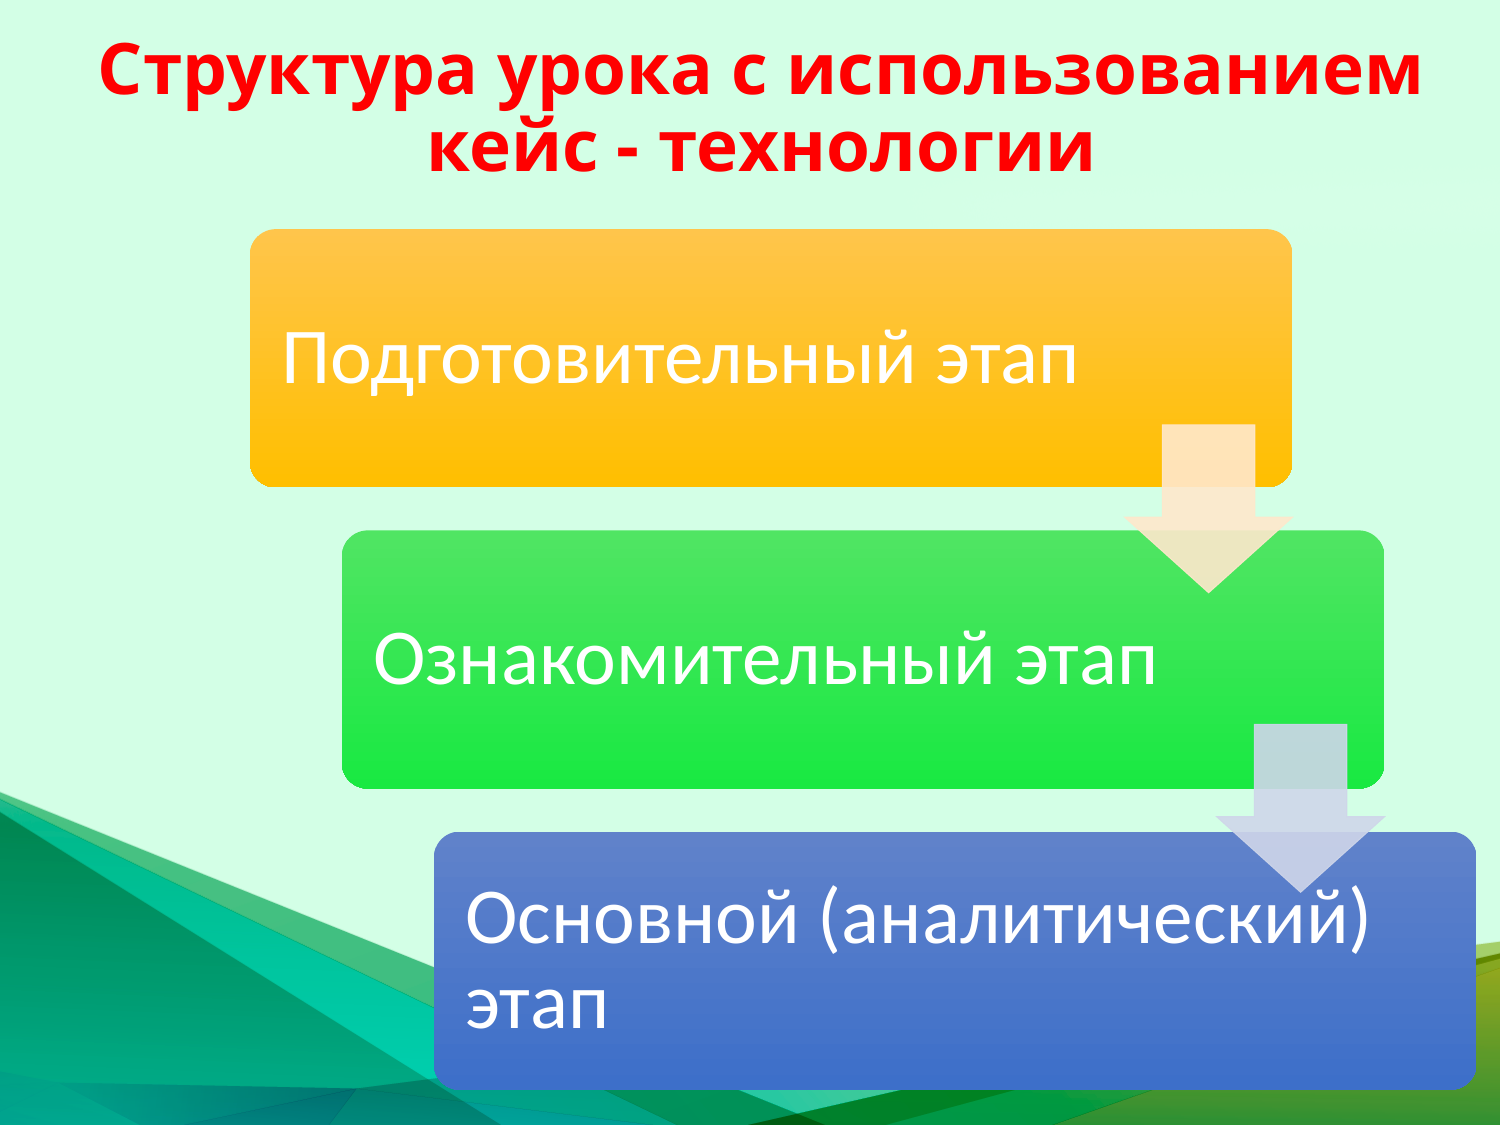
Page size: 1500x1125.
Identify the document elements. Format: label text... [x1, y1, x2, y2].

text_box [249, 229, 1477, 1090]
picture [0, 0, 1500, 1125]
title Структура урока с использованием кейс - технологии [23, 0, 1500, 220]
